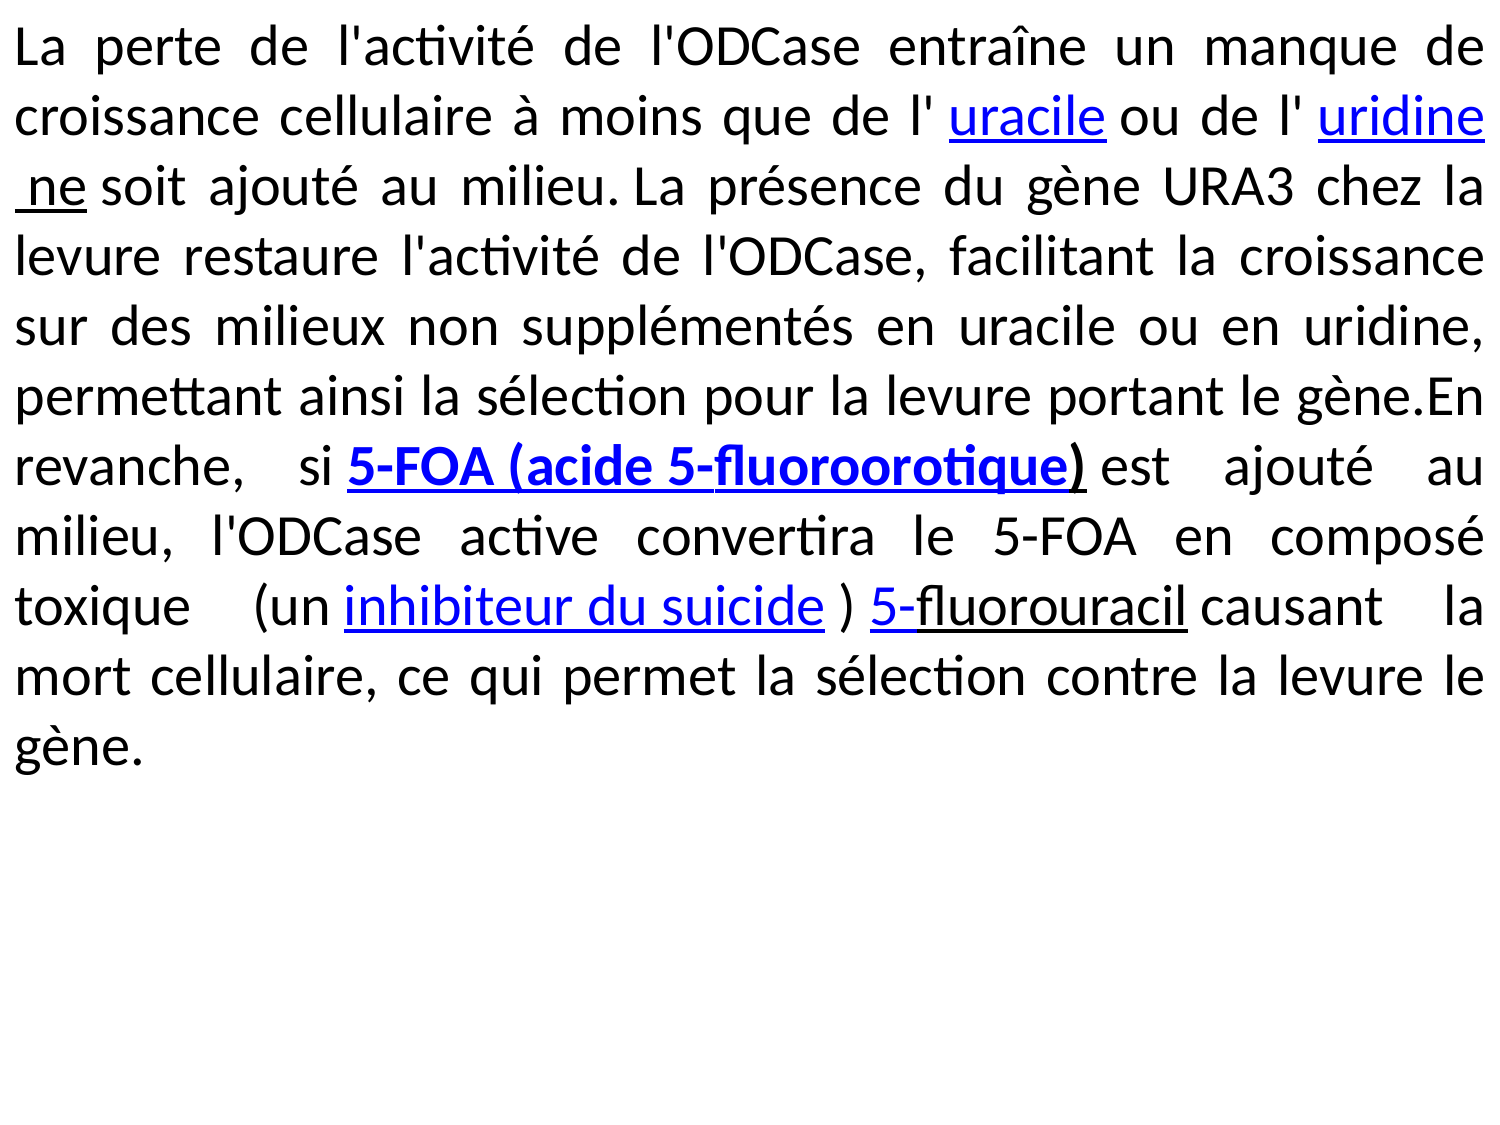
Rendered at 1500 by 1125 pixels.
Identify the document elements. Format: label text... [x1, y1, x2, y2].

text_box La perte de l'activité de l'ODCase entraîne un manque de croissance cellulaire à moins que de l' uracile ou de l' uridine ne soit ajouté au milieu. La présence du gène URA3 chez la levure restaure l'activité de l'ODCase, facilitant la croissance sur des milieux non supplémentés en uracile ou en uridine, permettant ainsi la sélection pour la levure portant le gène.En revanche, si 5-FOA (acide 5-fluoroorotique) est ajouté au milieu, l'ODCase active convertira le 5-FOA en composé toxique (un inhibiteur du suicide ) 5-fluorouracil causant la mort cellulaire, ce qui permet la sélection contre la levure le gène. [0, 0, 1500, 855]
